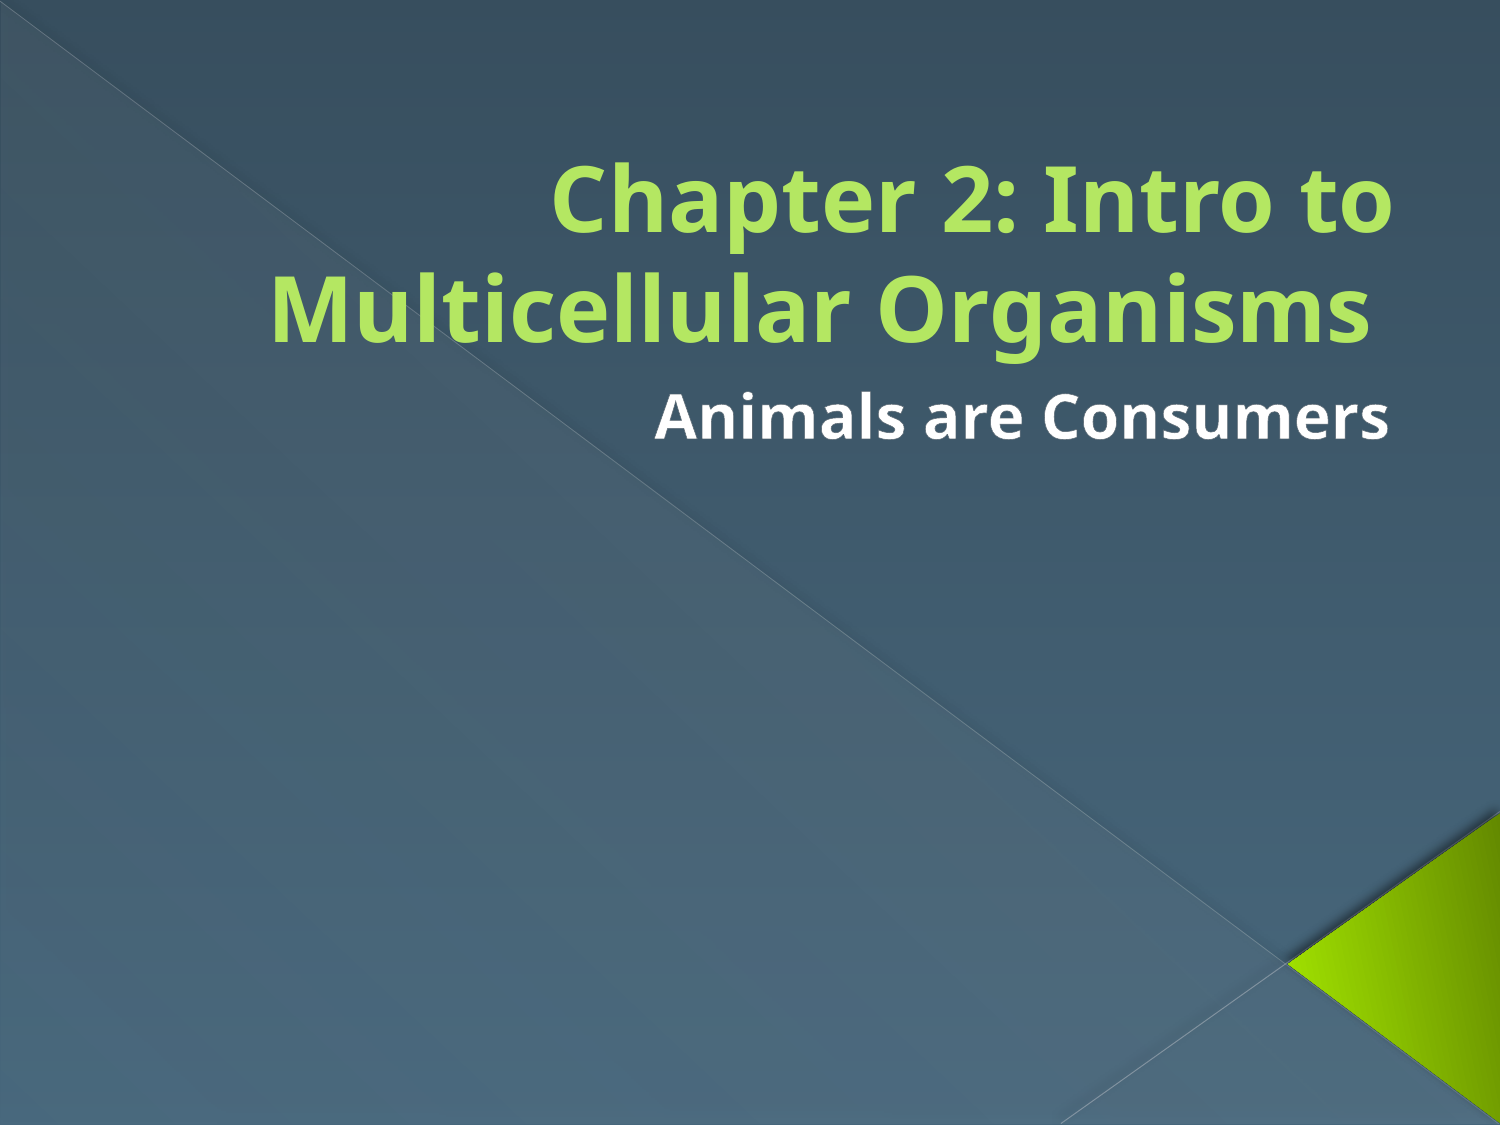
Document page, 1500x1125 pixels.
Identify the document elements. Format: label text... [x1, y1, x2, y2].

title Chapter 2: Intro to Multicellular Organisms [88, 127, 1412, 369]
subtitle Animals are Consumers [88, 369, 1412, 657]
